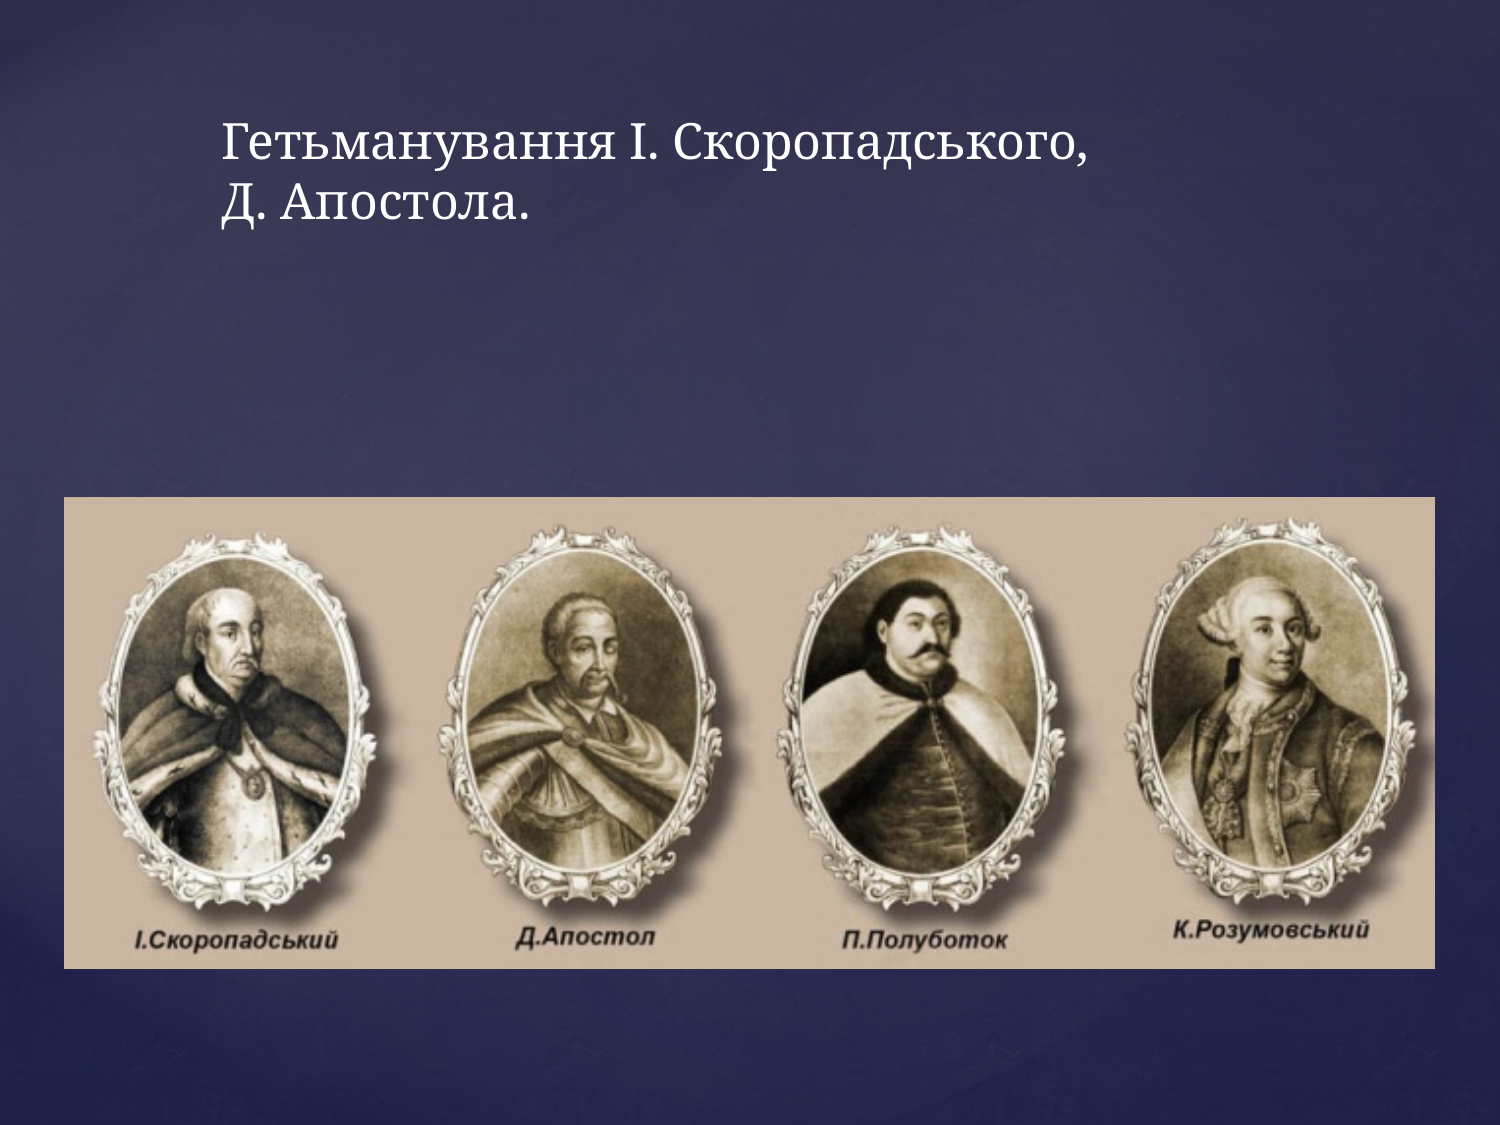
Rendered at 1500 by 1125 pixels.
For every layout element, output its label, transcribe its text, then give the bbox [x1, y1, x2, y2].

picture [64, 497, 1436, 969]
text_box Гетьманування І. Скоропадського, Д. Апостола. [206, 101, 1376, 237]
